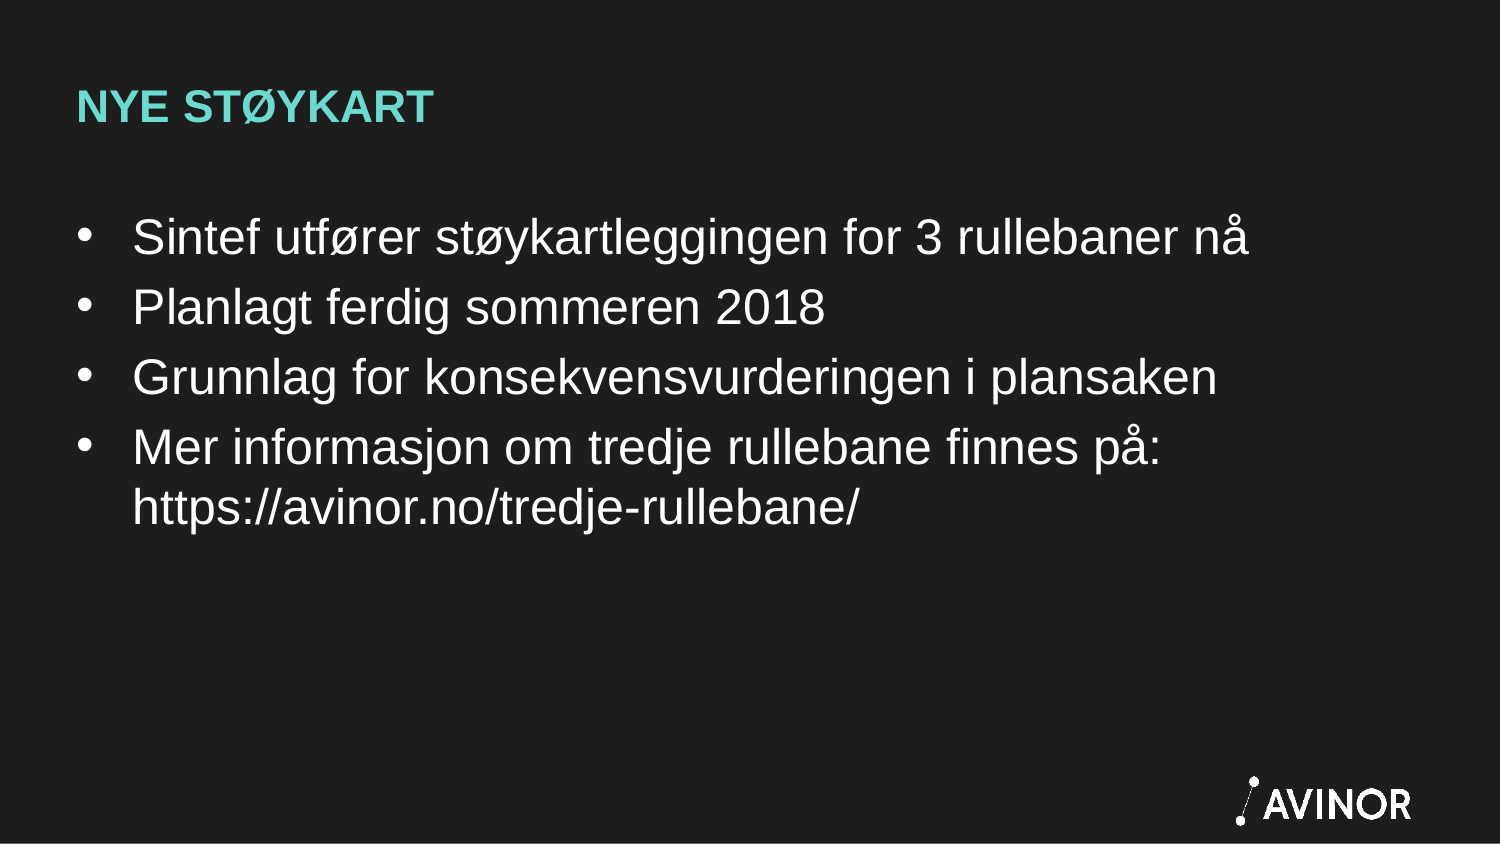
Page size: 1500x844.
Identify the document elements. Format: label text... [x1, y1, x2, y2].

list Sintef utfører støykartleggingen for 3 rullebaner nå Planlagt ferdig sommeren 2018 Grunnlag for konsekvensvurderingen i plansaken Mer informasjon om tredje rullebane finnes på: https://avinor.no/tredje-rullebane/ [61, 196, 1412, 754]
title NYE STØYKART [61, 33, 1412, 175]
picture [1234, 776, 1412, 826]
